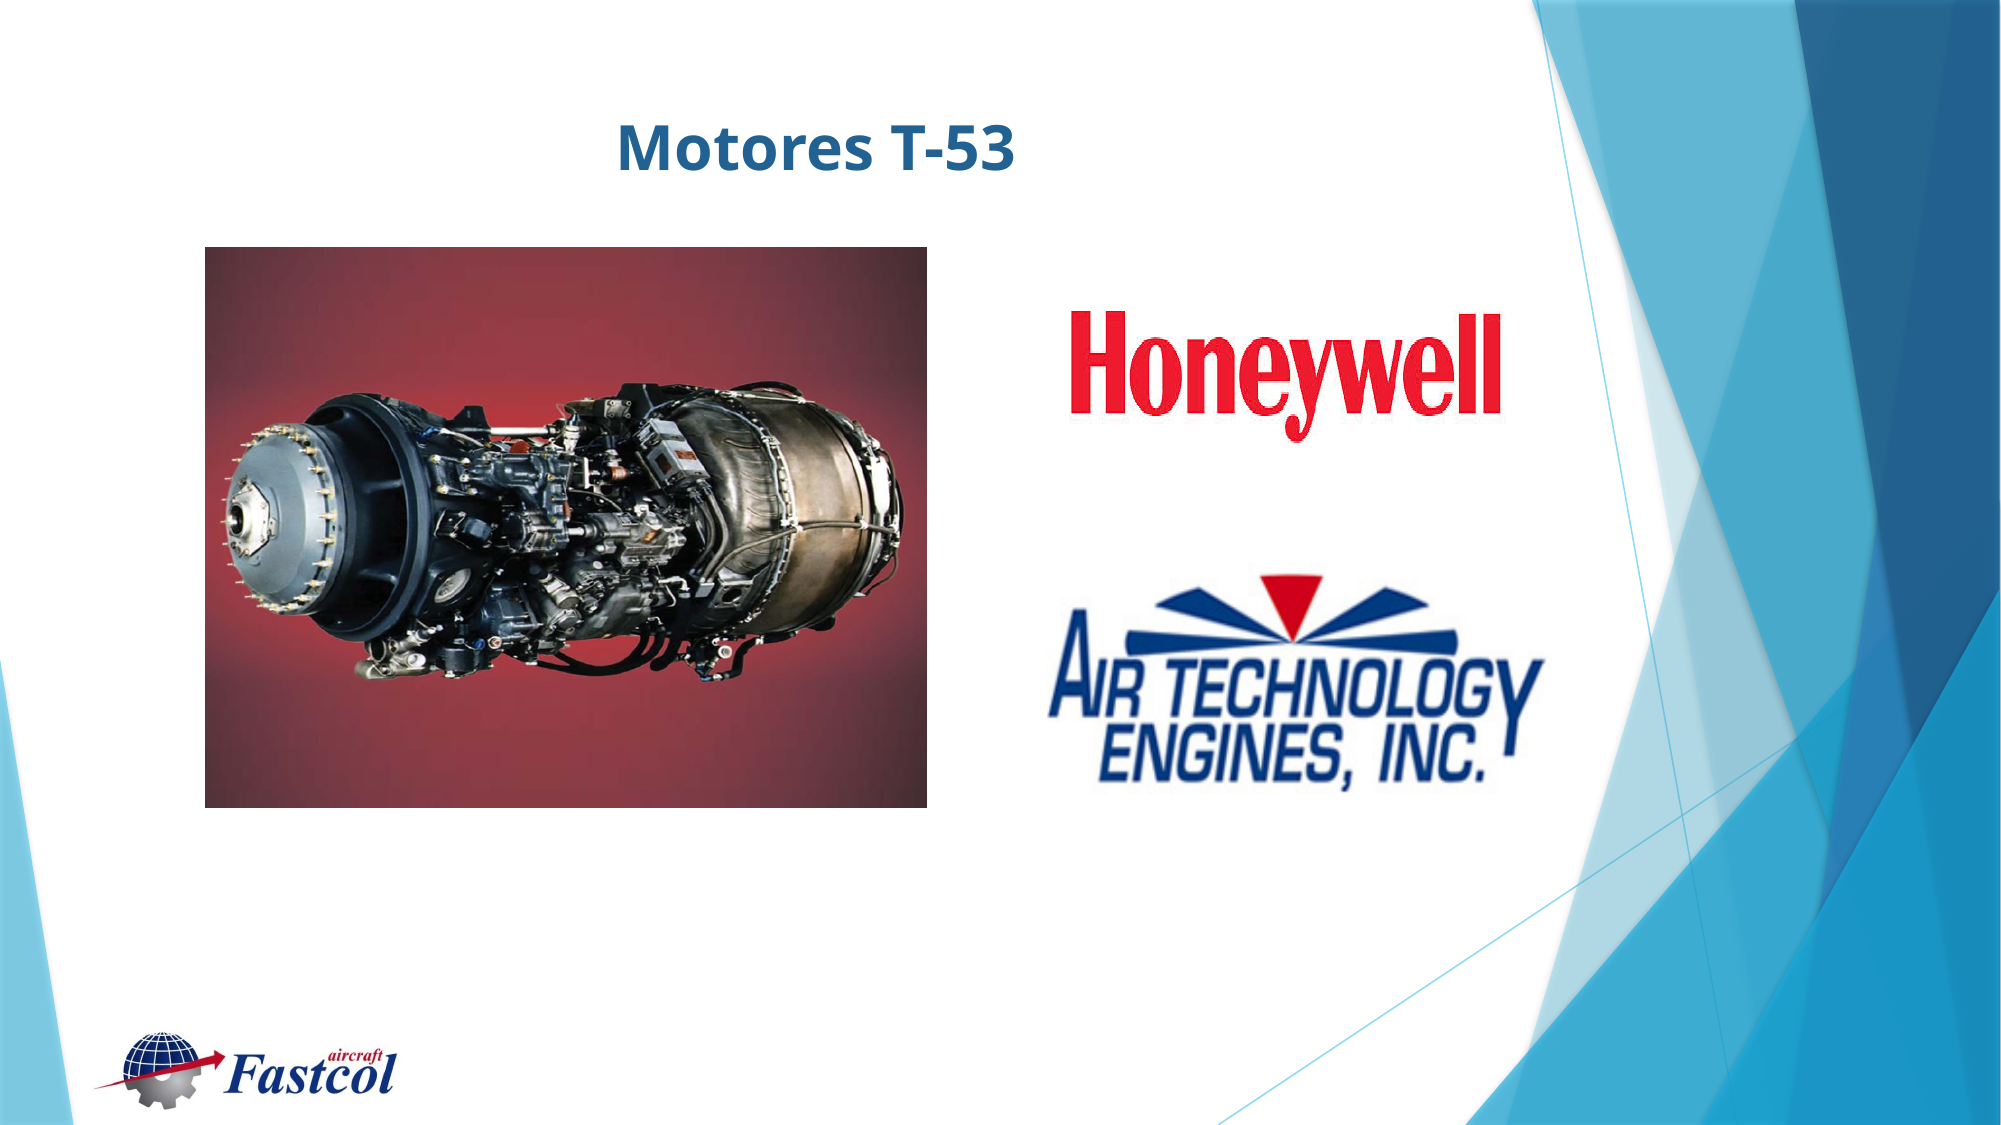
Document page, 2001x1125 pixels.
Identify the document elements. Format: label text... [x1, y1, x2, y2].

title Motores T-53 [111, 99, 1522, 208]
picture [89, 1021, 404, 1114]
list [204, 246, 928, 808]
picture [1045, 285, 1522, 443]
picture [1045, 560, 1552, 808]
